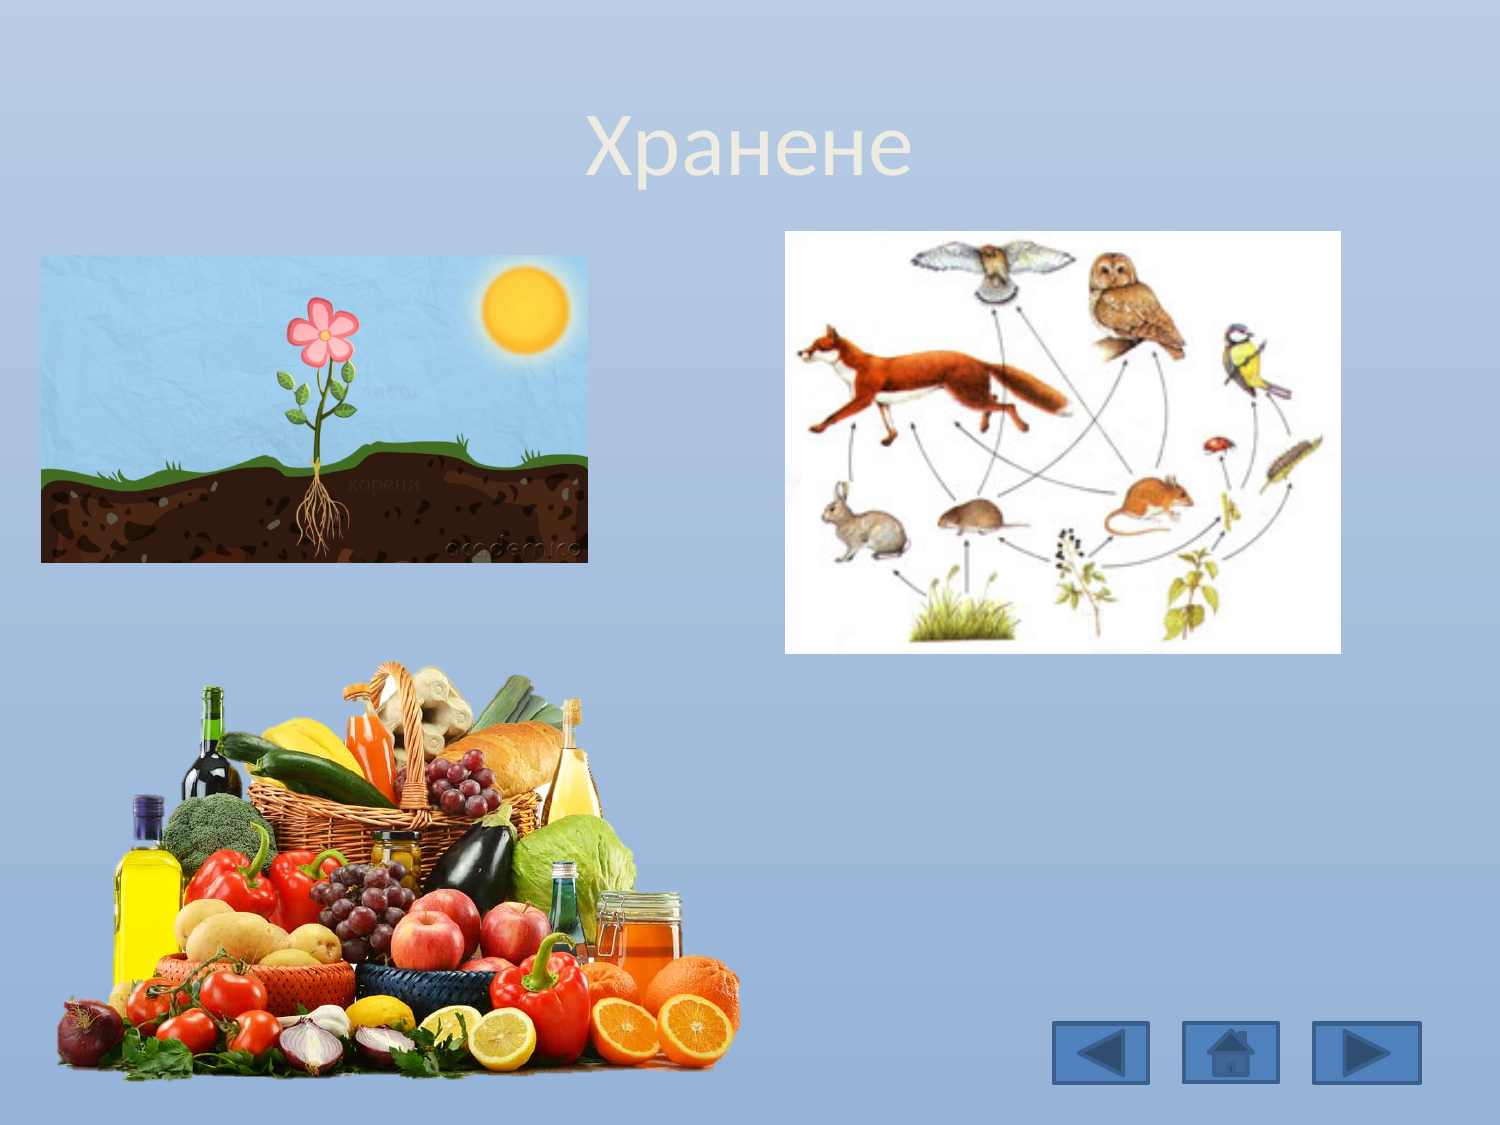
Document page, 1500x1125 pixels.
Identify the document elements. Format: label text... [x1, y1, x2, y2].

text_box [1312, 1021, 1422, 1085]
text_box [1182, 1021, 1280, 1084]
title Хранене [75, 45, 1425, 190]
text_box [1052, 1021, 1150, 1085]
picture [41, 191, 1426, 1088]
